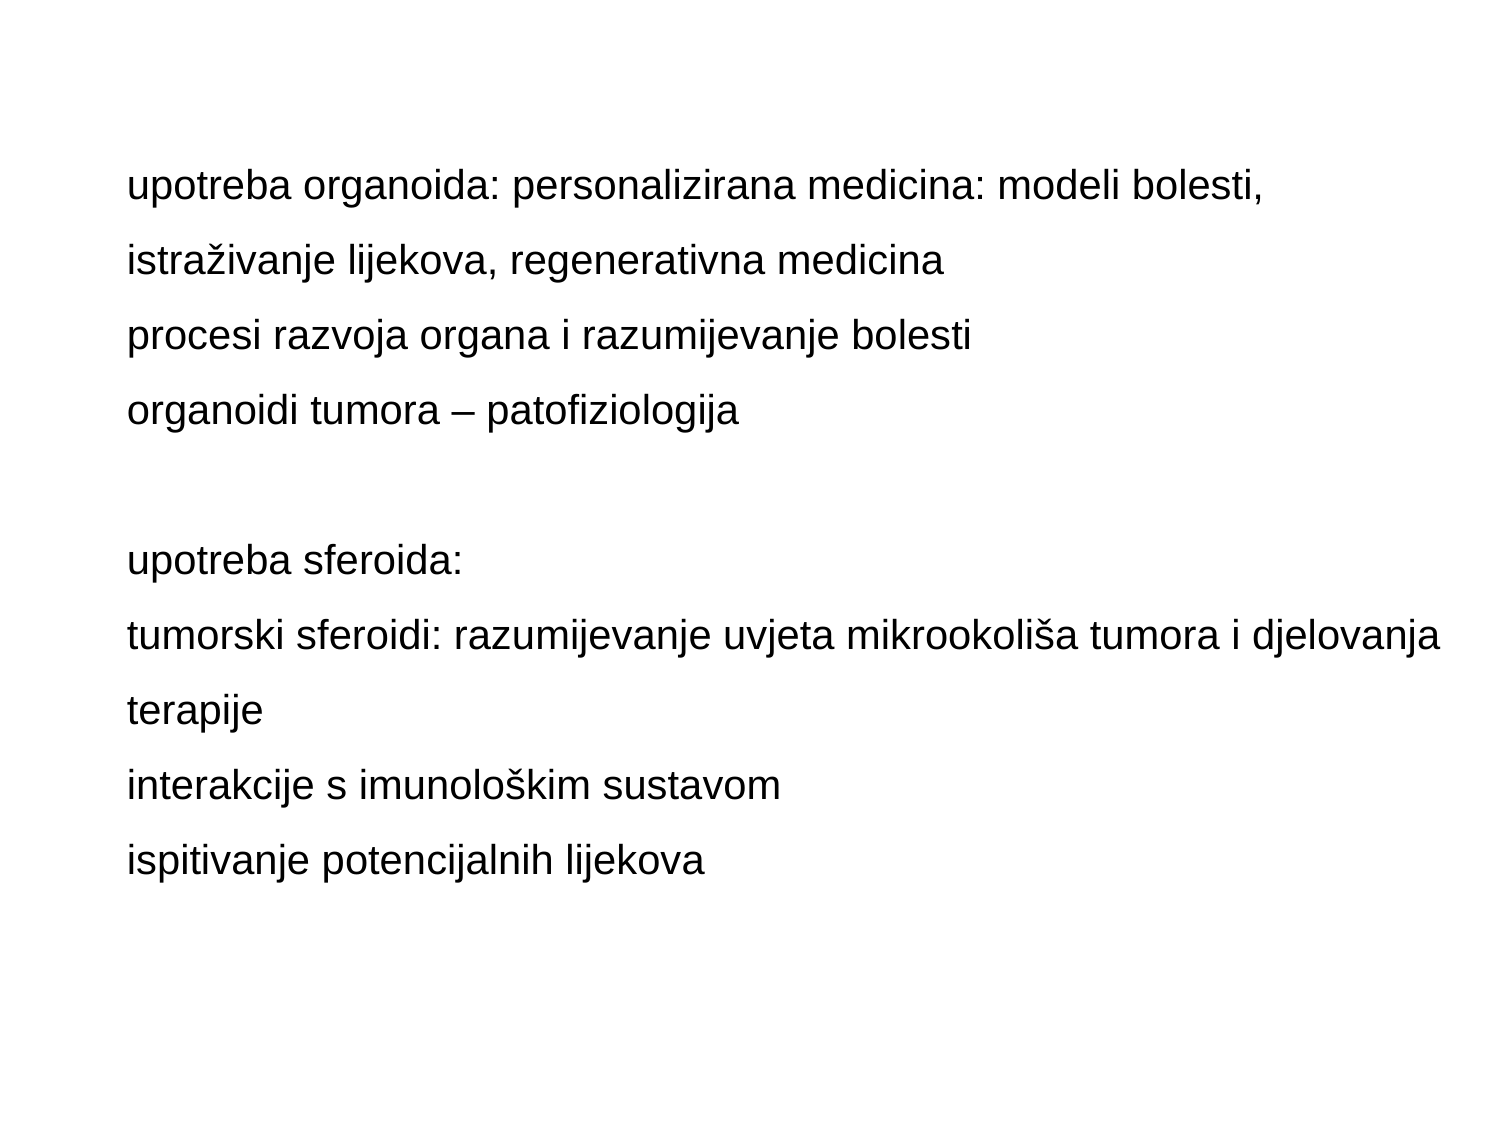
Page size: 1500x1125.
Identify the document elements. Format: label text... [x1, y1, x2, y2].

text_box upotreba organoida: personalizirana medicina: modeli bolesti, istraživanje lijekova, regenerativna medicina procesi razvoja organa i razumijevanje bolesti organoidi tumora – patofiziologija upotreba sferoida: tumorski sferoidi: razumijevanje uvjeta mikrookoliša tumora i djelovanja terapije interakcije s imunološkim sustavom ispitivanje potencijalnih lijekova [112, 125, 1471, 891]
